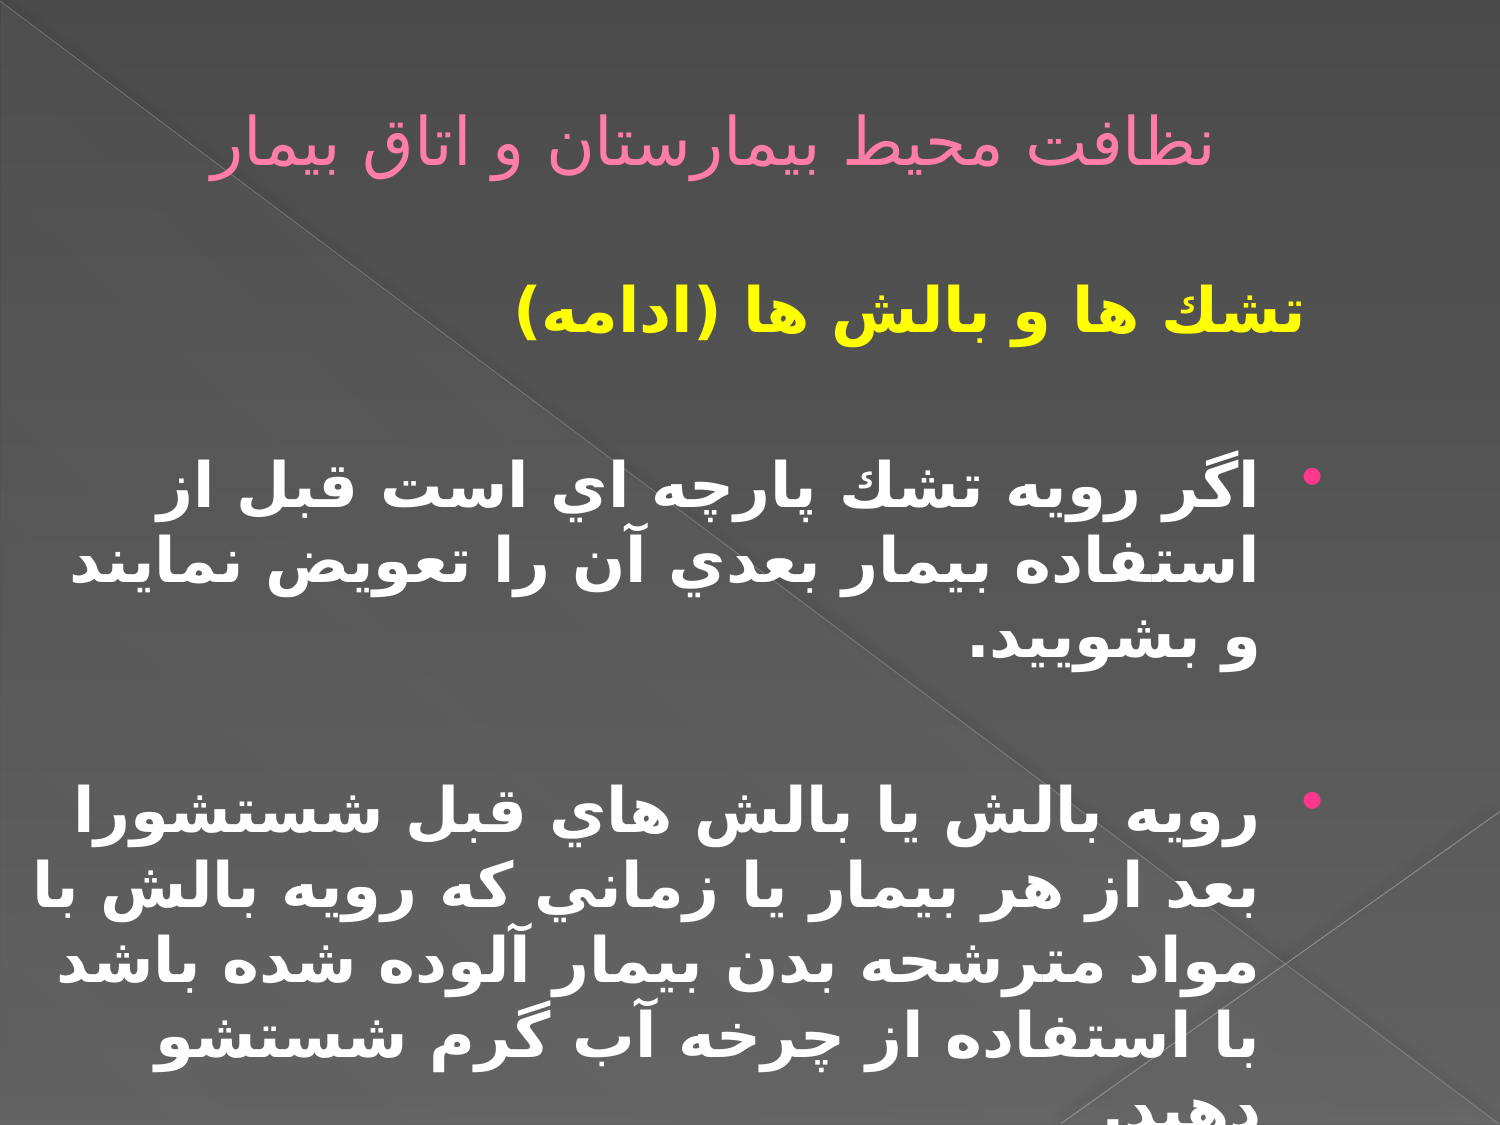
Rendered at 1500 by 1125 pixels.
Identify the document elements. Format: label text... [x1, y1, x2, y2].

title نظافت محيط بيمارستان و اتاق بيمار [0, 45, 1350, 233]
list تشك ها و بالش ها (ادامه) اگر رويه تشك پارچه اي است قبل از استفاده بيمار بعدي آن را تعويض نمايند و بشوييد. رويه بالش يا بالش هاي قبل شستشورا بعد از هر بيمار يا زماني كه رويه بالش با مواد مترشحه بدن بيمار آلوده شده باشد با استفاده از چرخه آب گرم شستشو دهيد. [0, 262, 1351, 1006]
